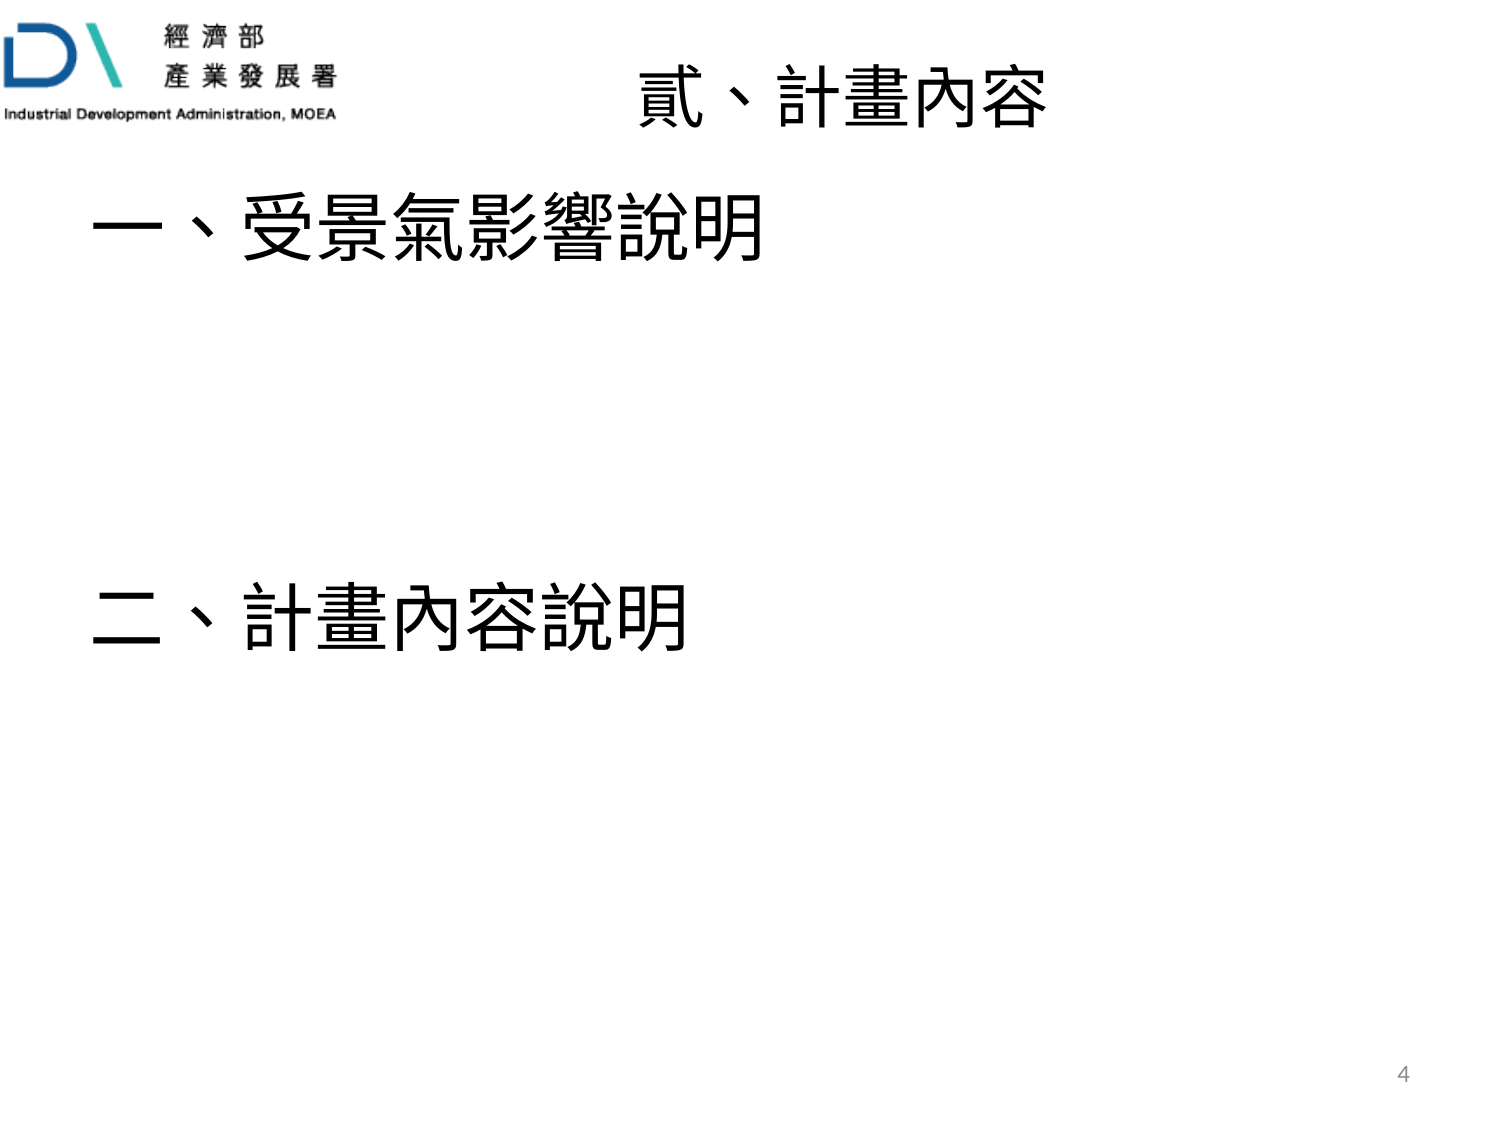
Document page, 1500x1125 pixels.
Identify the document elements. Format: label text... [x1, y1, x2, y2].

title 一、受景氣影響說明 [75, 172, 1425, 279]
slide_number 4 [1074, 1042, 1425, 1103]
picture [0, 19, 167, 126]
text_box 貳、計畫內容 [167, 19, 1500, 171]
text_box 二、計畫內容說明 [74, 562, 1425, 669]
